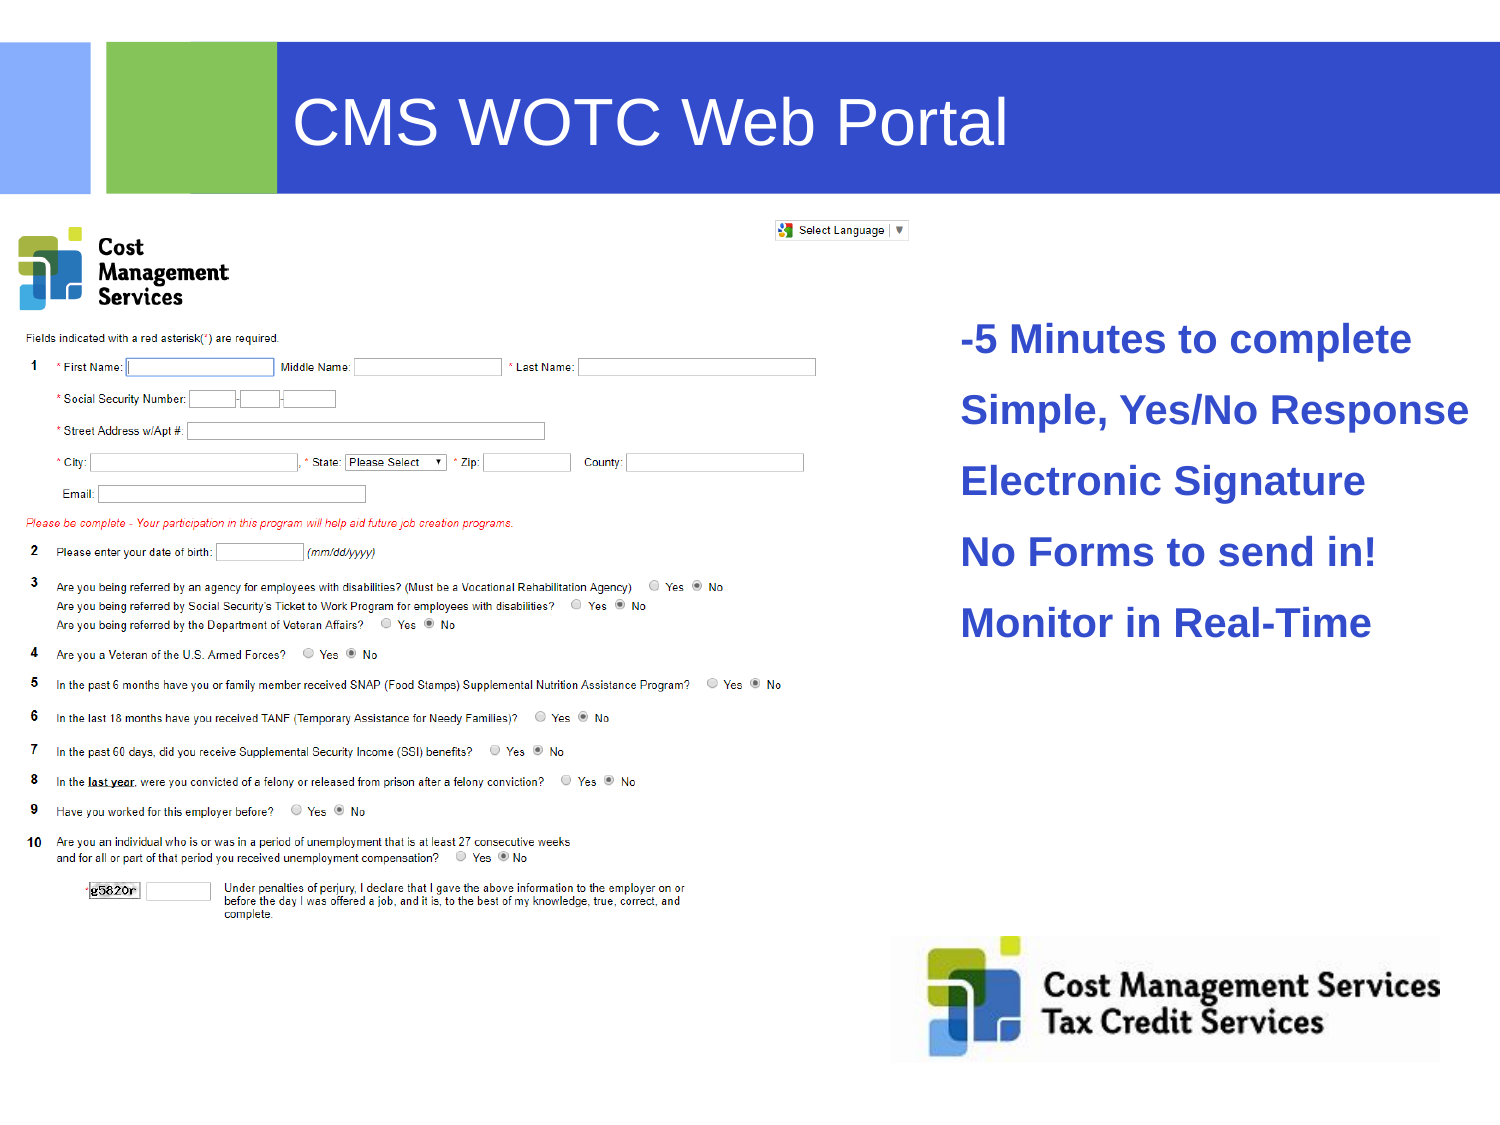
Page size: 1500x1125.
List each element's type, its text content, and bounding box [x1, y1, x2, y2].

title CMS WOTC Web Portal [277, 59, 1397, 188]
picture [891, 936, 1440, 1063]
picture [10, 209, 920, 930]
list -5 Minutes to complete Simple, Yes/No Response Electronic Signature No Forms to send in! Monitor in Real-Time [920, 233, 1500, 930]
